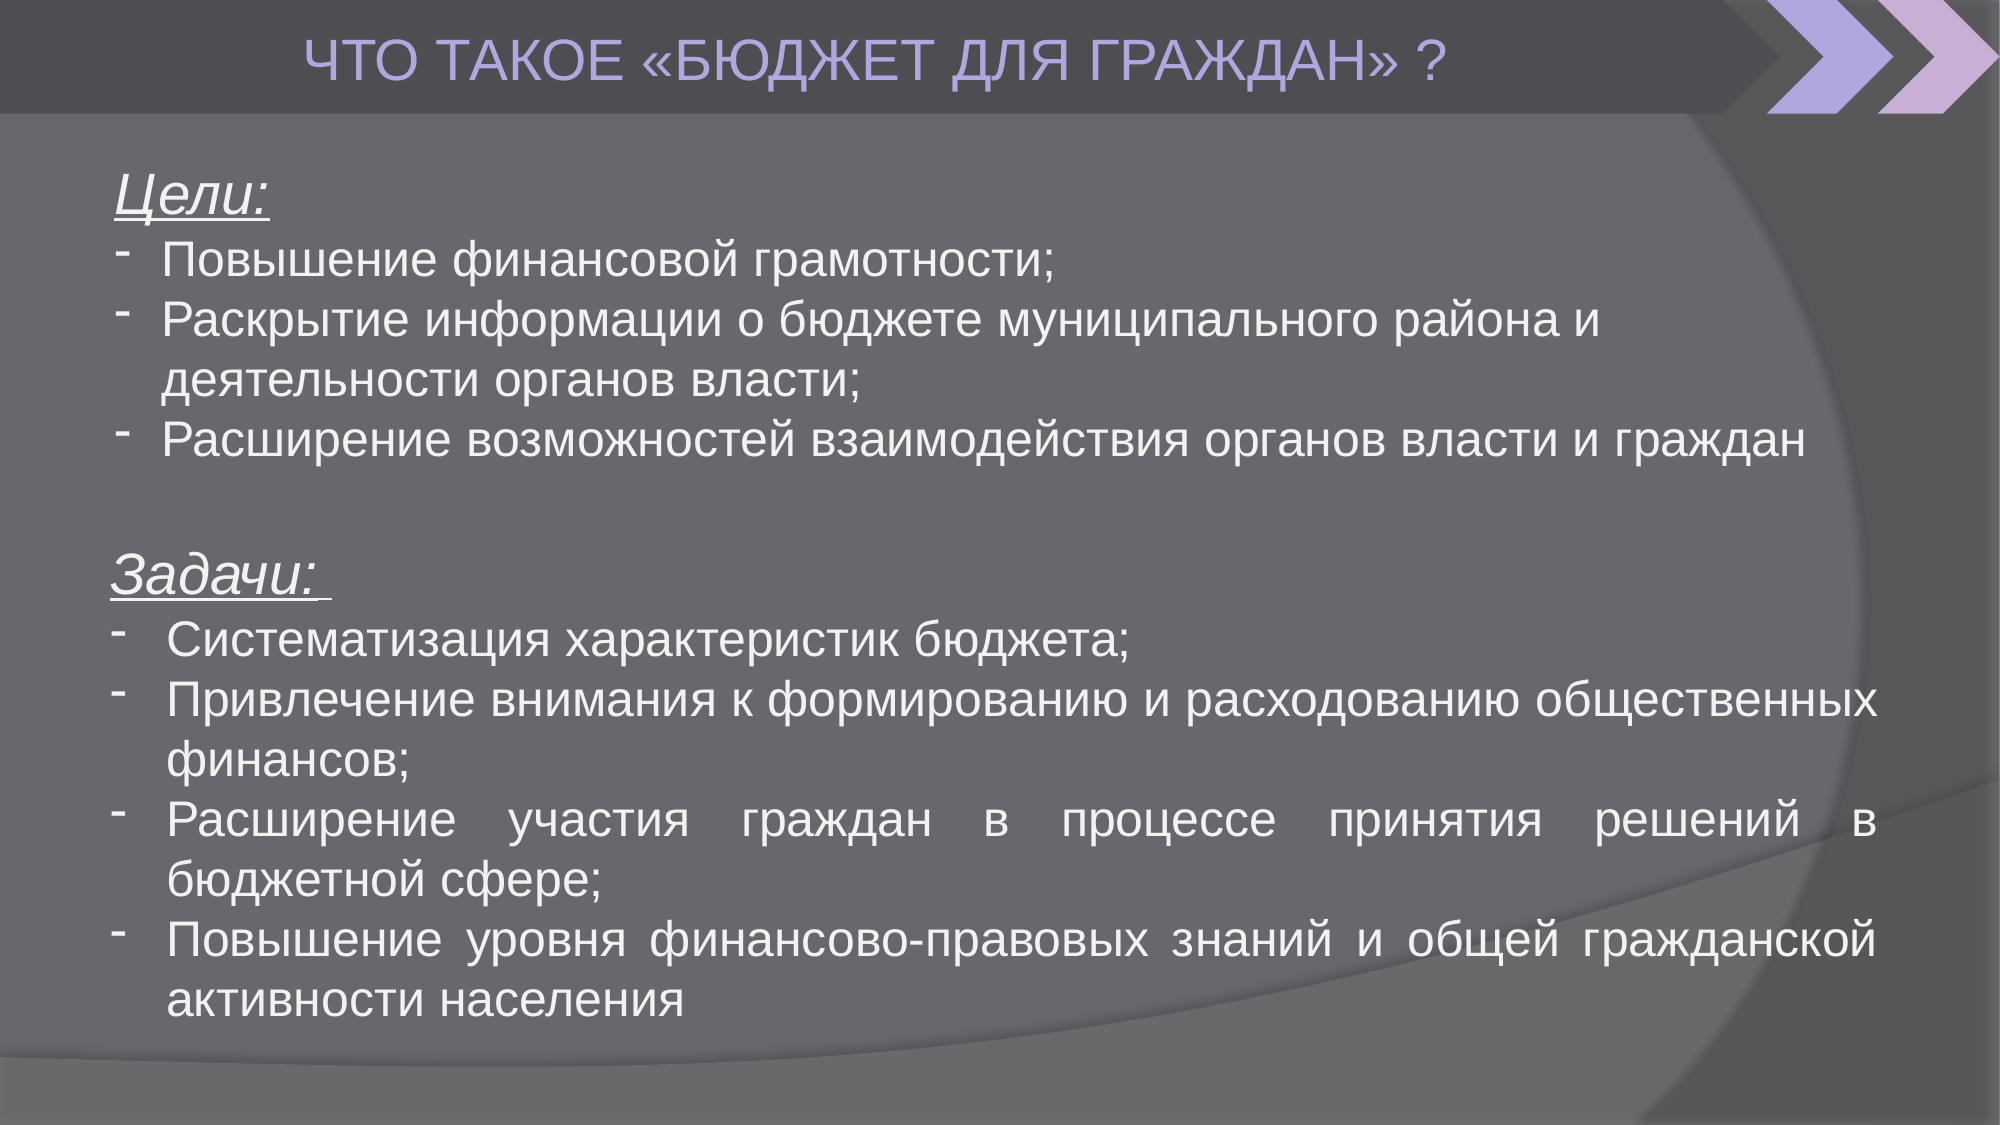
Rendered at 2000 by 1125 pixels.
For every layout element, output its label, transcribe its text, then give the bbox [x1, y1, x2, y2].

text_box Цели: Повышение финансовой грамотности; Раскрытие информации о бюджете муниципального района и деятельности органов власти; Расширение возможностей взаимодействия органов власти и граждан [99, 149, 1898, 474]
text_box ЧТО ТАКОЕ «БЮДЖЕТ ДЛЯ ГРАЖДАН» ? [0, 0, 1781, 116]
text_box [1876, 0, 2000, 116]
text_box [1765, 0, 1895, 116]
text_box Задачи: Систематизация характеристик бюджета; Привлечение внимания к формированию и расходованию общественных финансов; Расширение участия граждан в процессе принятия решений в бюджетной сфере; Повышение уровня финансово-правовых знаний и общей гражданской активности населения [95, 529, 1894, 1034]
